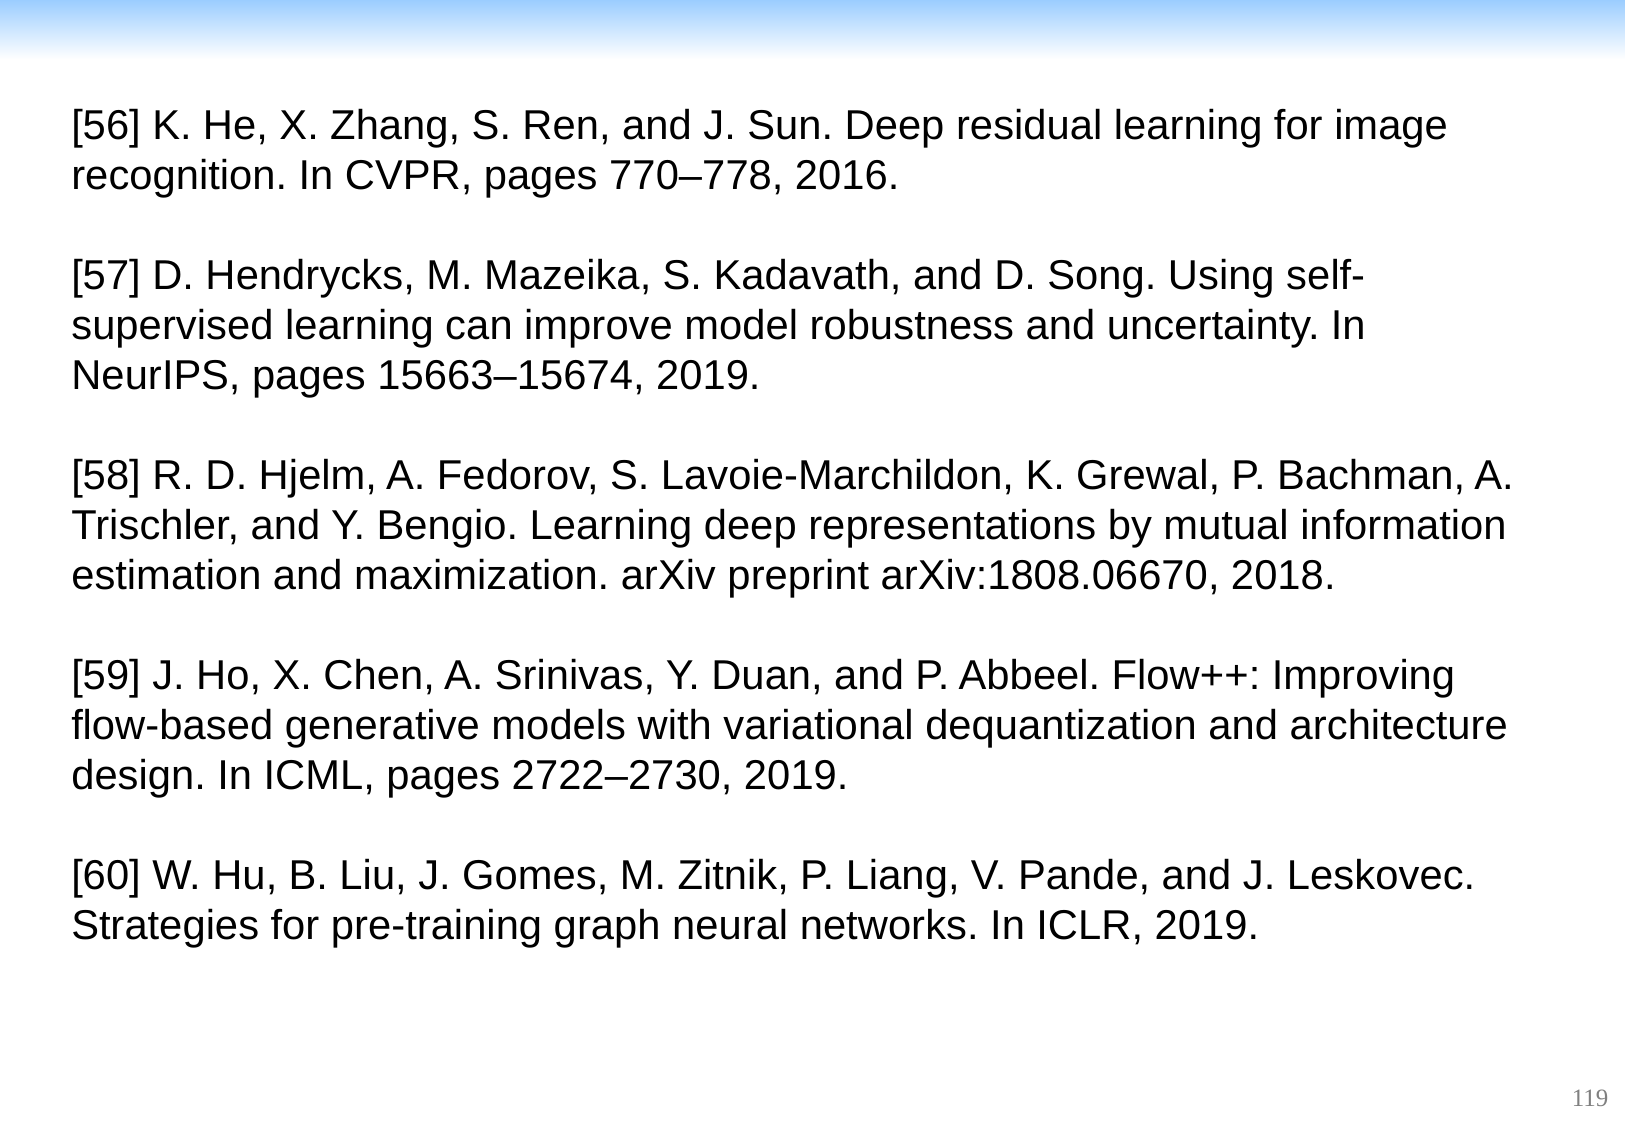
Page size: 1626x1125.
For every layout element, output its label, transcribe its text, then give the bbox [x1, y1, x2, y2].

text_box [56] K. He, X. Zhang, S. Ren, and J. Sun. Deep residual learning for image recognition. In CVPR, pages 770–778, 2016. [57] D. Hendrycks, M. Mazeika, S. Kadavath, and D. Song. Using self-supervised learning can improve model robustness and uncertainty. In NeurIPS, pages 15663–15674, 2019. [58] R. D. Hjelm, A. Fedorov, S. Lavoie-Marchildon, K. Grewal, P. Bachman, A. Trischler, and Y. Bengio. Learning deep representations by mutual information estimation and maximization. arXiv preprint arXiv:1808.06670, 2018. [59] J. Ho, X. Chen, A. Srinivas, Y. Duan, and P. Abbeel. Flow++: Improving flow-based generative models with variational dequantization and architecture design. In ICML, pages 2722–2730, 2019. [60] W. Hu, B. Liu, J. Gomes, M. Zitnik, P. Liang, V. Pande, and J. Leskovec. Strategies for pre-training graph neural networks. In ICLR, 2019. [56, 90, 1545, 956]
